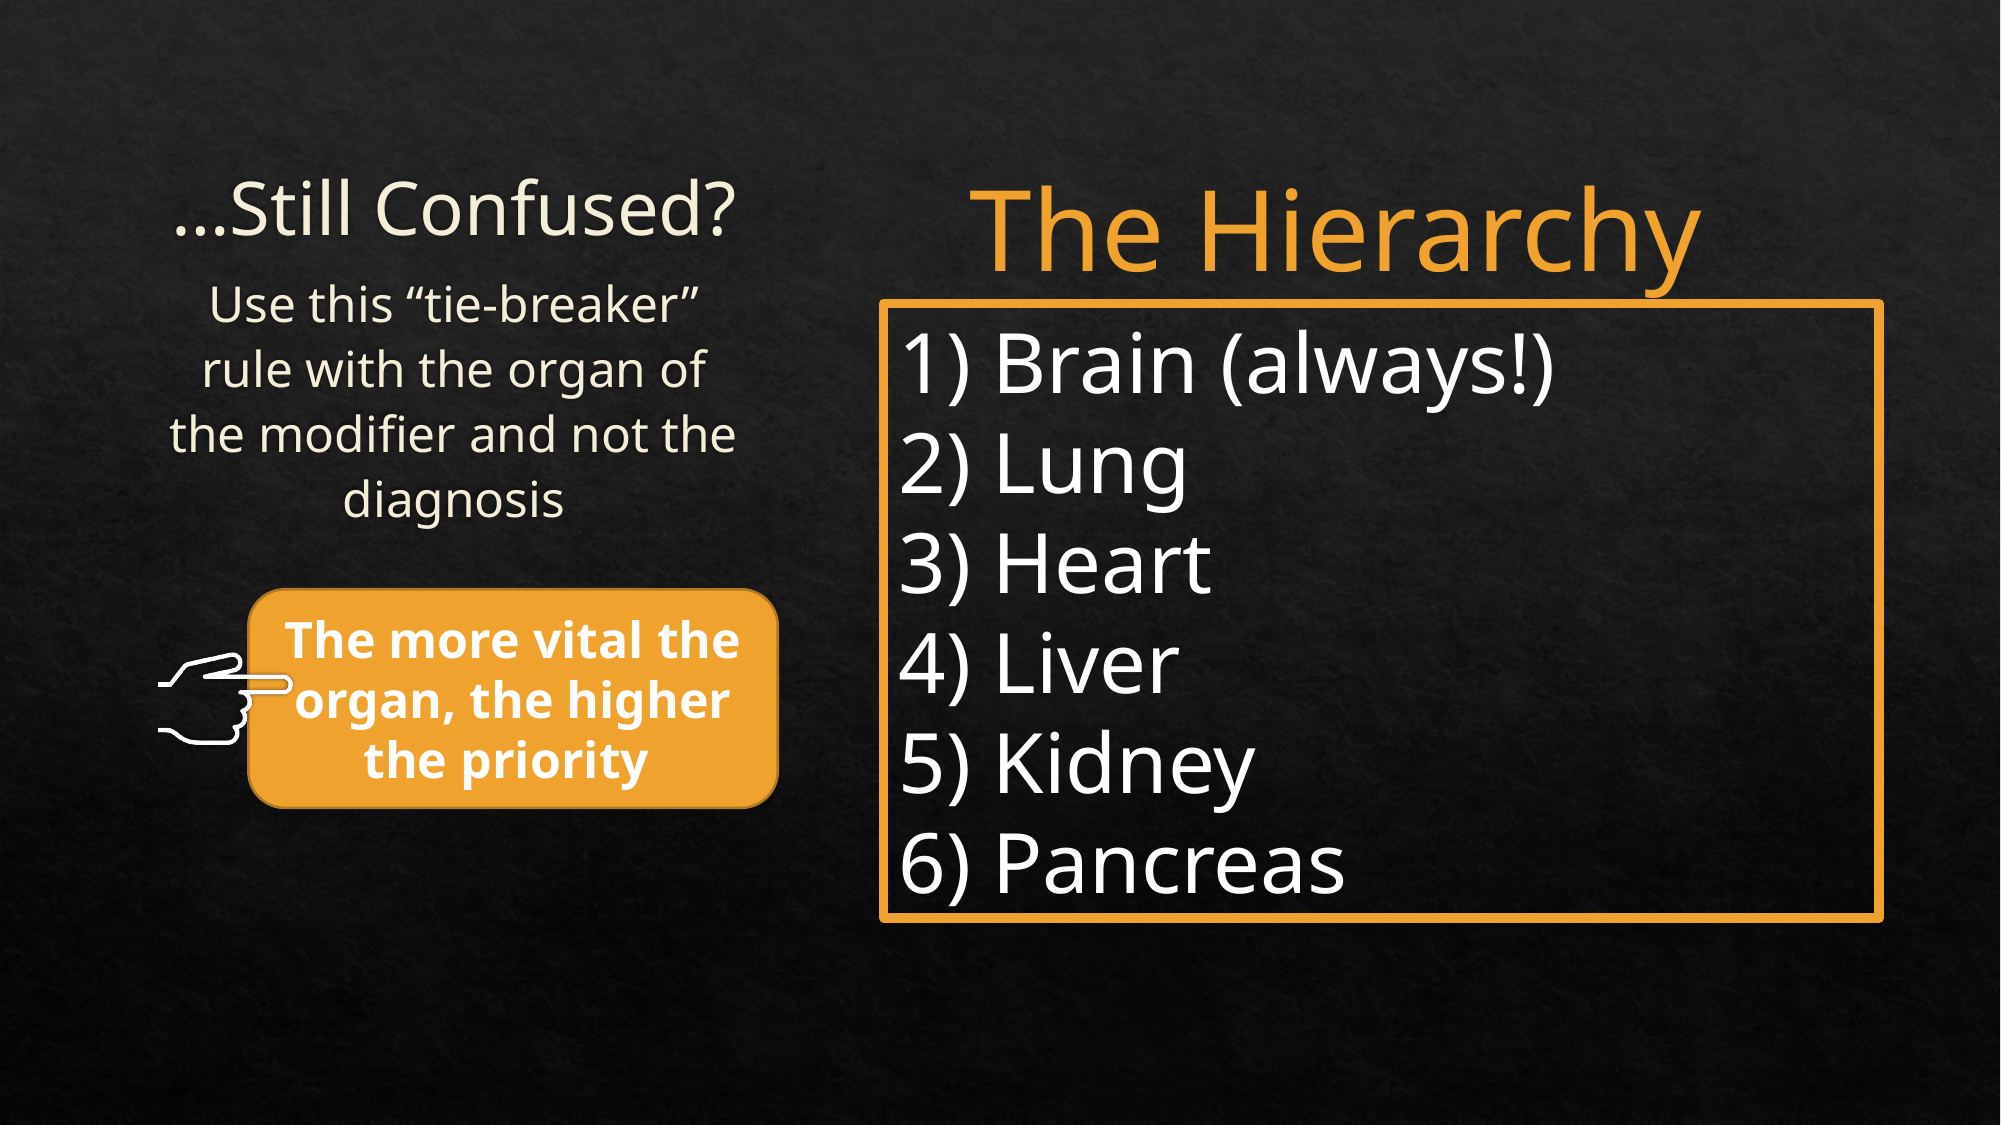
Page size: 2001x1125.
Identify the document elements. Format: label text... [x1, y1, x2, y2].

title …Still Confused? [149, 99, 758, 255]
list Use this “tie-breaker” rule with the organ of the modifier and not the diagnosis [149, 259, 758, 536]
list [149, 623, 301, 774]
text_box The Hierarchy [955, 151, 1718, 302]
text_box The more vital the organ, the higher the priority [247, 587, 780, 810]
text_box 1) Brain (always!) 2) Lung 3) Heart 4) Liver 5) Kidney 6) Pancreas [882, 302, 1880, 919]
